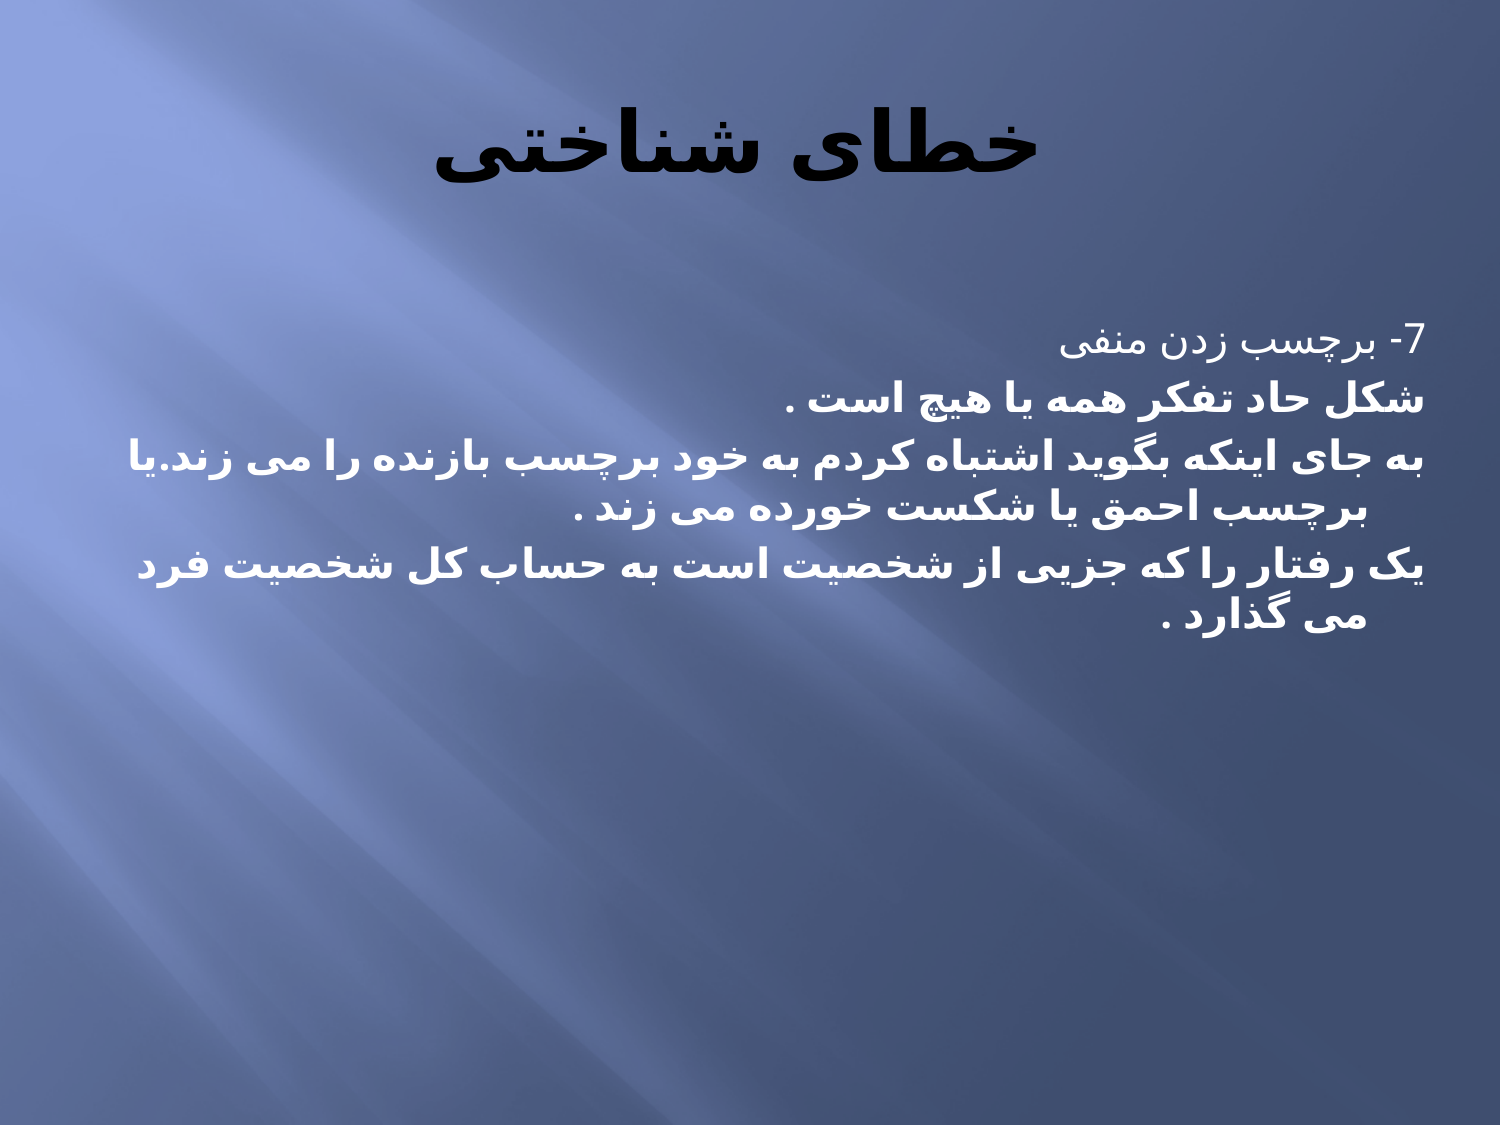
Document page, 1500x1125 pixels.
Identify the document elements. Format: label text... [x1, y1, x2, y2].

title خطای شناختی [75, 45, 1425, 233]
text_box 7- برچسب زدن منفی شکل حاد تفکر همه یا هیچ است . به جای اینکه بگوید اشتباه کردم به خود برچسب بازنده را می زند.یا برچسب احمق یا شکست خورده می زند . یک رفتار را که جزیی از شخصیت است به حساب کل شخصیت فرد می گذارد . [93, 304, 1442, 992]
